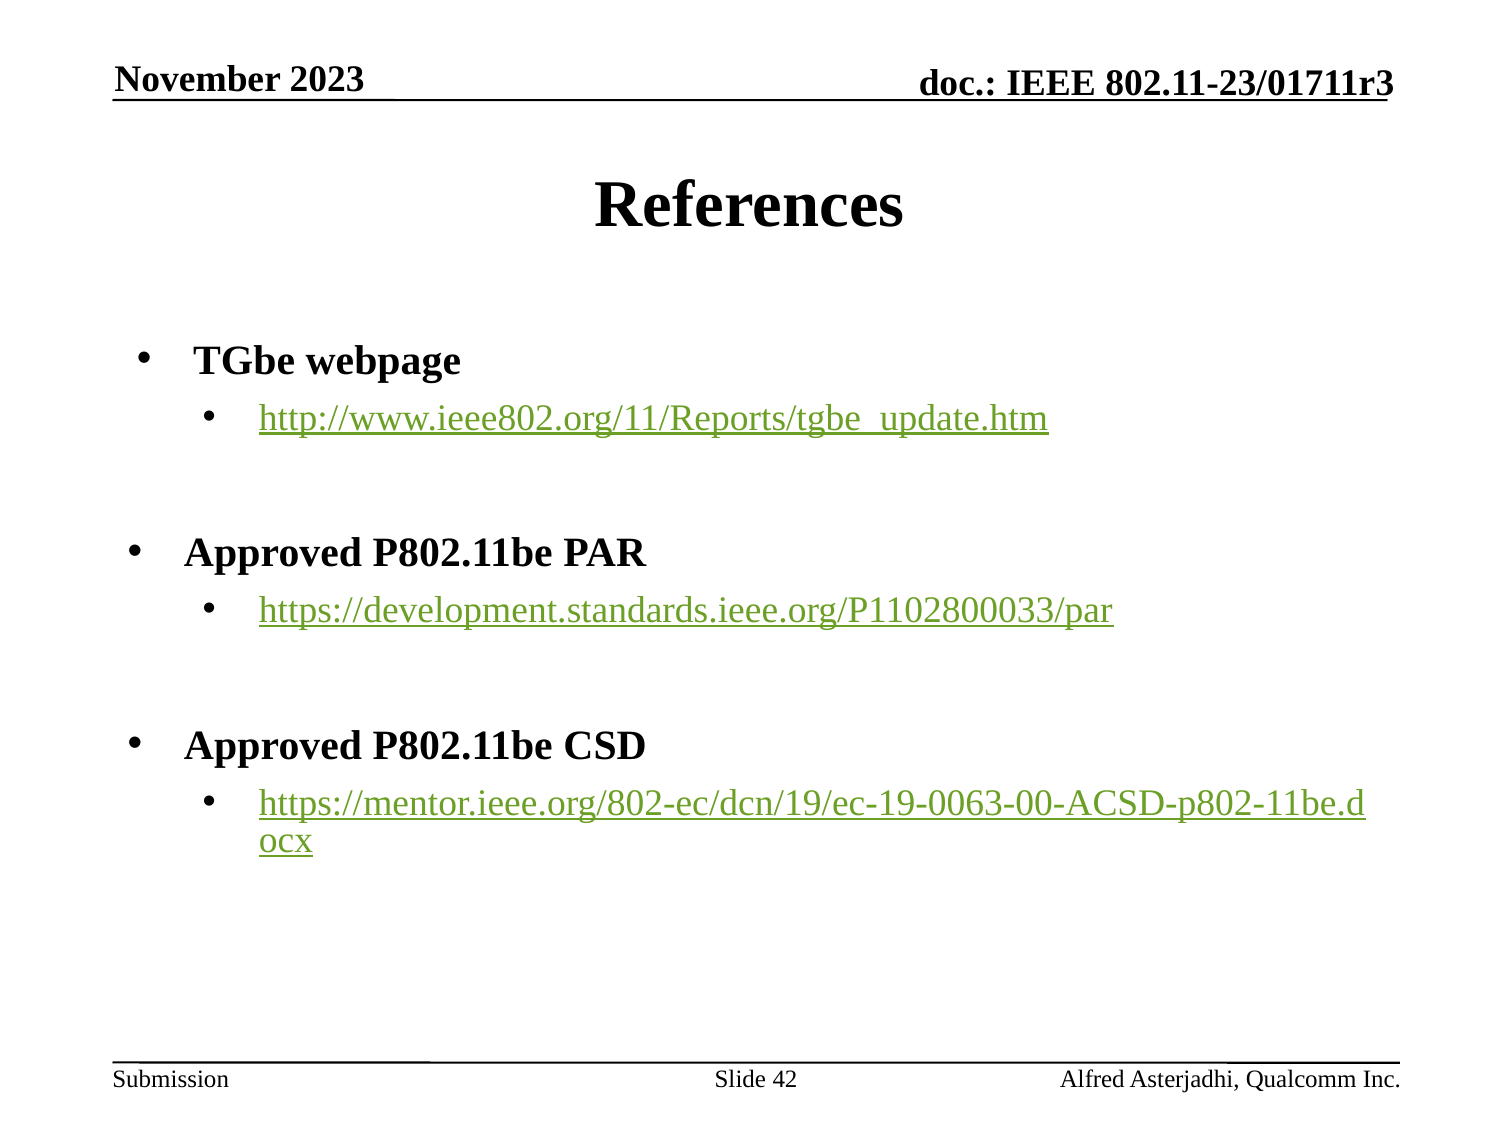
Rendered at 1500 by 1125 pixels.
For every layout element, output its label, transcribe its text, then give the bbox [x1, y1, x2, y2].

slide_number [114, 54, 493, 100]
title References [112, 112, 1388, 288]
slide_number Slide 42 [712, 1061, 800, 1123]
list TGbe webpage http://www.ieee802.org/11/Reports/tgbe_update.htm Approved P802.11be PAR https://development.standards.ieee.org/P1102800033/par Approved P802.11be CSD https://mentor.ieee.org/802-ec/dcn/19/ec-19-0063-00-ACSD-p802-11be.docx [112, 324, 1388, 1000]
footer Alfred Asterjadhi, Qualcomm Inc. [878, 1061, 1402, 1093]
